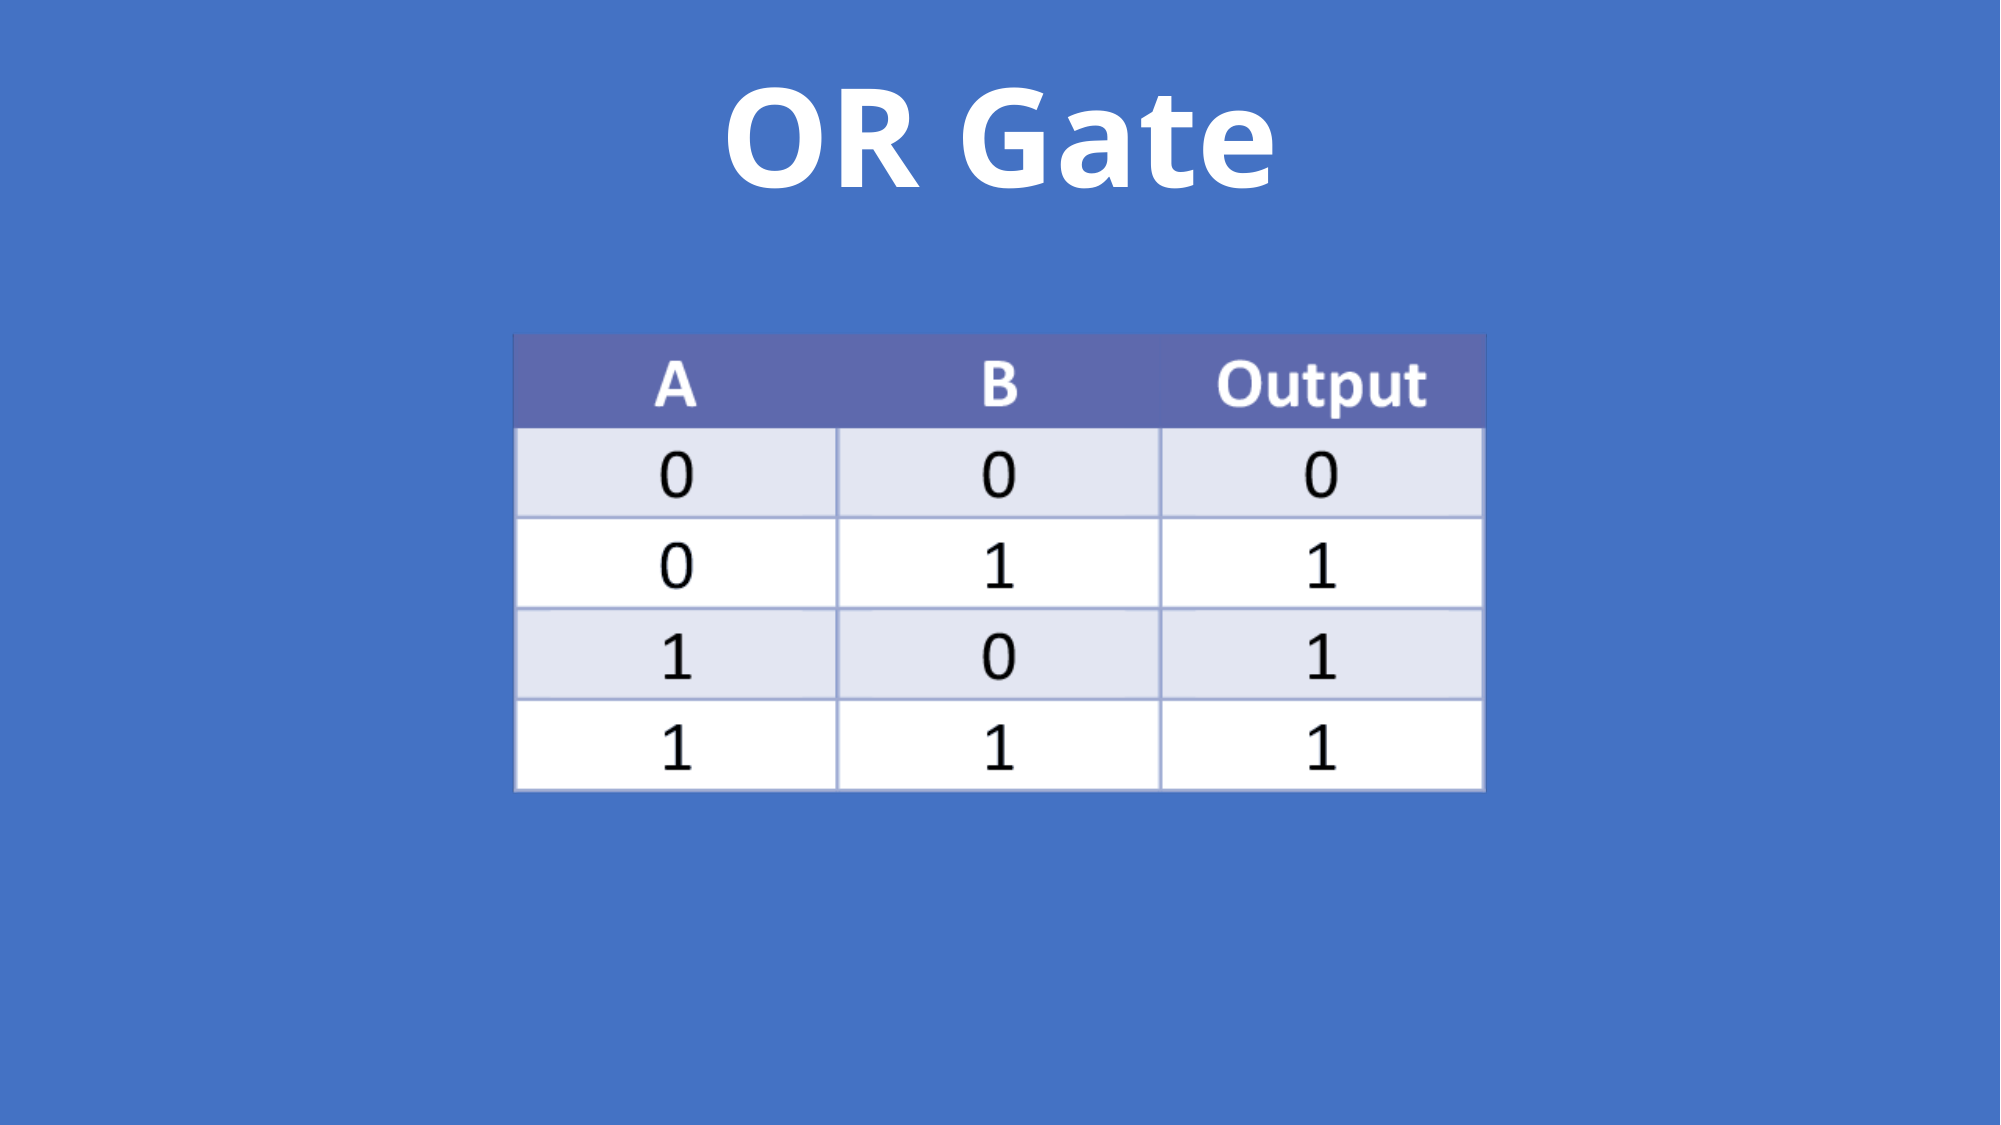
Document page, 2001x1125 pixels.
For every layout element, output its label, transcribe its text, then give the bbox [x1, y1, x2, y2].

text_box OR Gate [0, 33, 2000, 252]
picture [504, 325, 1496, 800]
